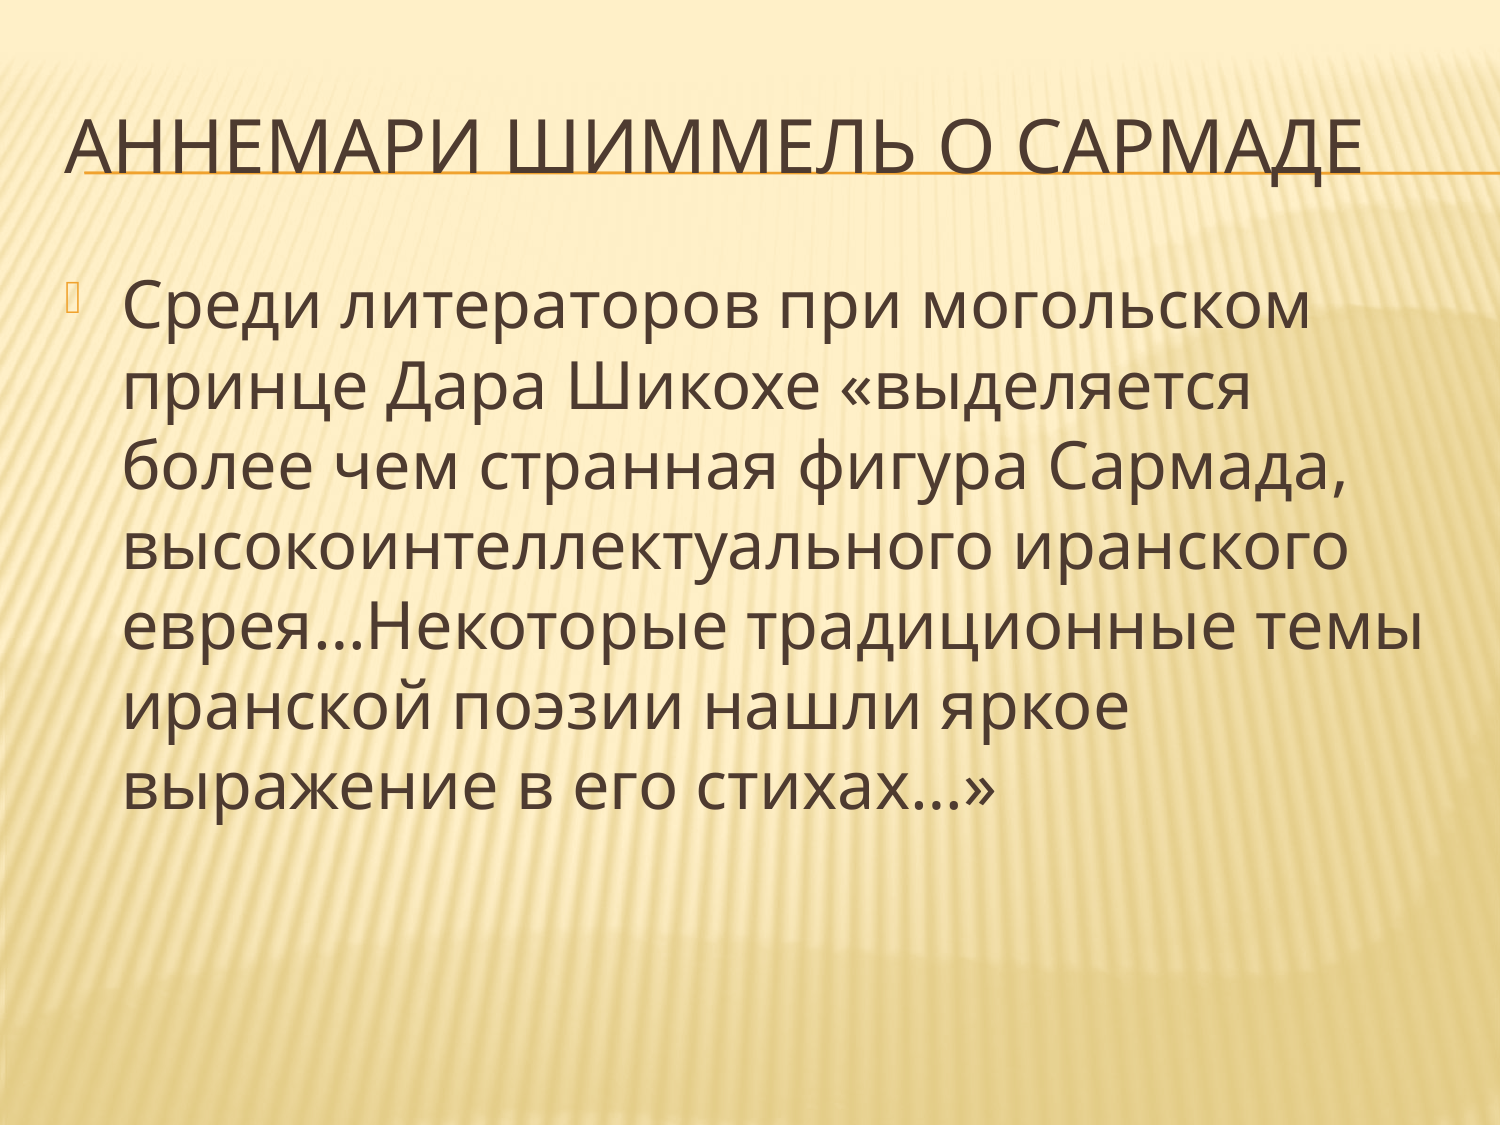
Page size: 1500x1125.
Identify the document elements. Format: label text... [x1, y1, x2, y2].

list Среди литераторов при могольском принце Дара Шикохе «выделяется более чем странная фигура Сармада, высокоинтеллектуального иранского еврея…Некоторые традиционные темы иранской поэзии нашли яркое выражение в его стихах…» [50, 254, 1475, 998]
title Аннемари Шиммель о Сармаде [50, 75, 1475, 213]
